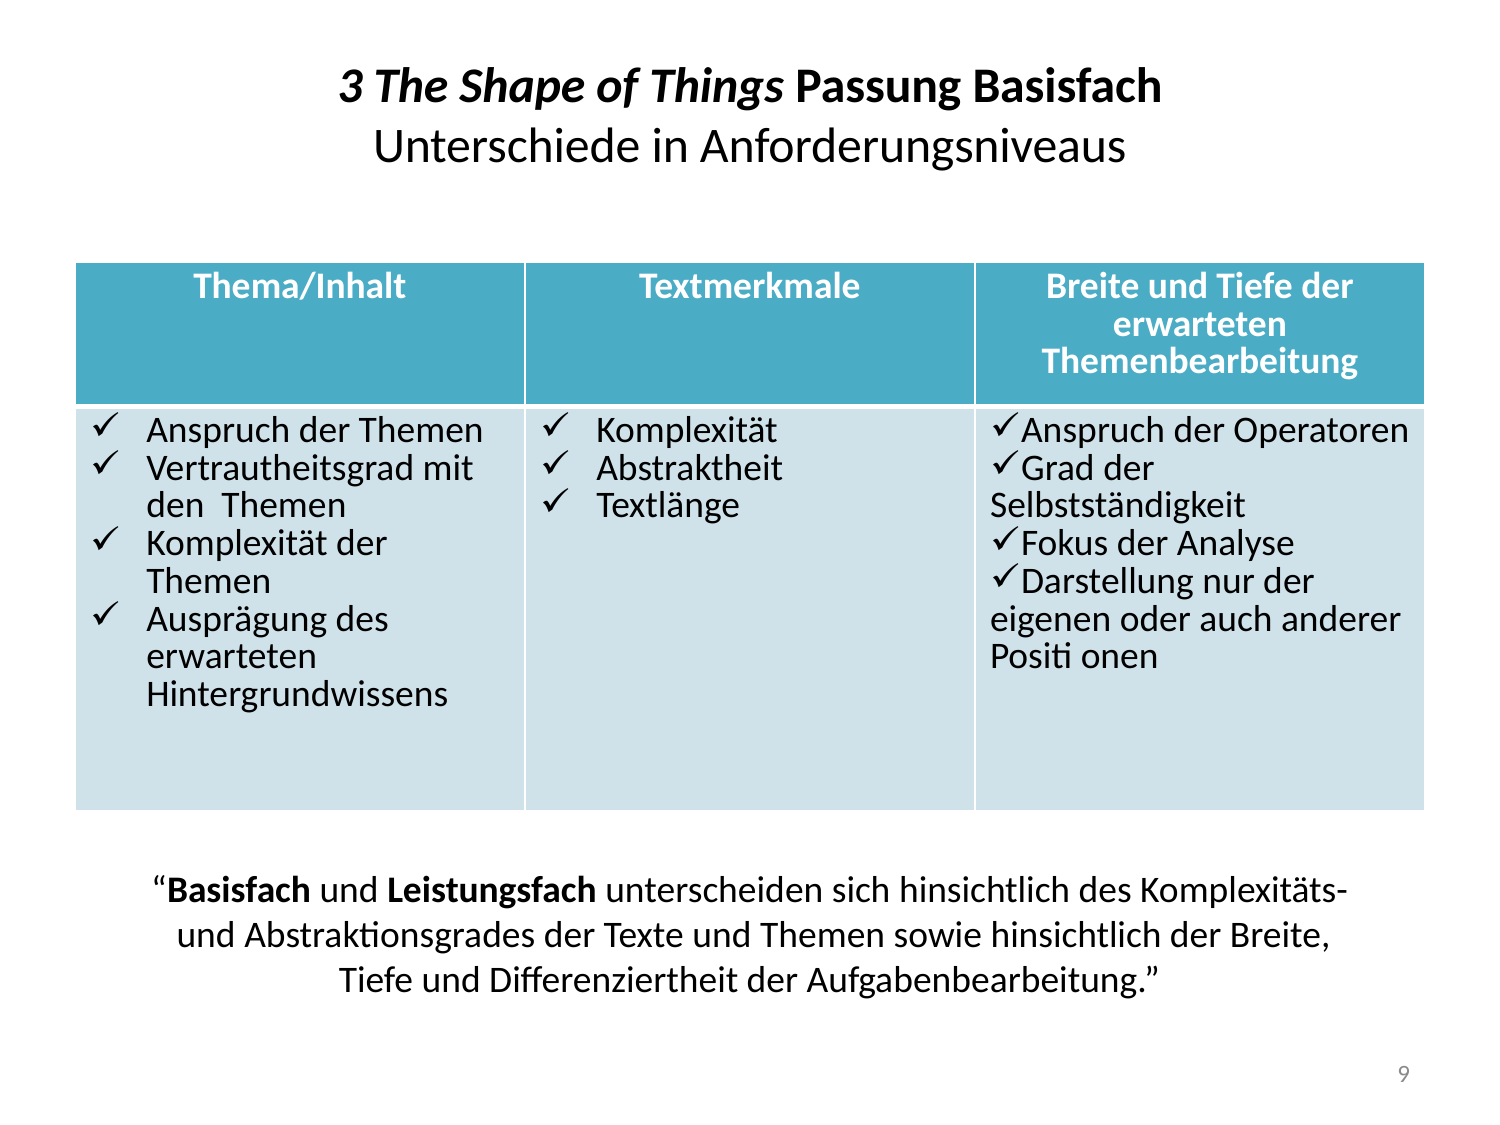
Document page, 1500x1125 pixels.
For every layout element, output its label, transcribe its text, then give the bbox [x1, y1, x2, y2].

table_header Breite und Tiefe der erwarteten Themenbearbeitung [976, 263, 1424, 404]
title 3 The Shape of Things Passung Basisfach Unterschiede in Anforderungsniveaus [75, 45, 1425, 233]
table_header Textmerkmale [526, 263, 974, 404]
text_box “Basisfach und Leistungsfach unterscheiden sich hinsichtlich des Komplexitäts- und Abstraktionsgrades der Texte und Themen sowie hinsichtlich der Breite, Tiefe und Differenziertheit der Aufgabenbearbeitung.” [135, 857, 1365, 1008]
slide_number 9 [1074, 1042, 1425, 1103]
table_cell Komplexität Abstraktheit Textlänge [526, 409, 974, 810]
table_cell Anspruch der Themen Vertrautheitsgrad mit den Themen Komplexität der Themen Ausprägung des erwarteten Hintergrundwissens [76, 409, 524, 810]
table_cell Anspruch der Operatoren Grad der Selbstständigkeit Fokus der Analyse Darstellung nur der eigenen oder auch anderer Positi onen [976, 409, 1424, 810]
table_header Thema/Inhalt [76, 263, 524, 404]
